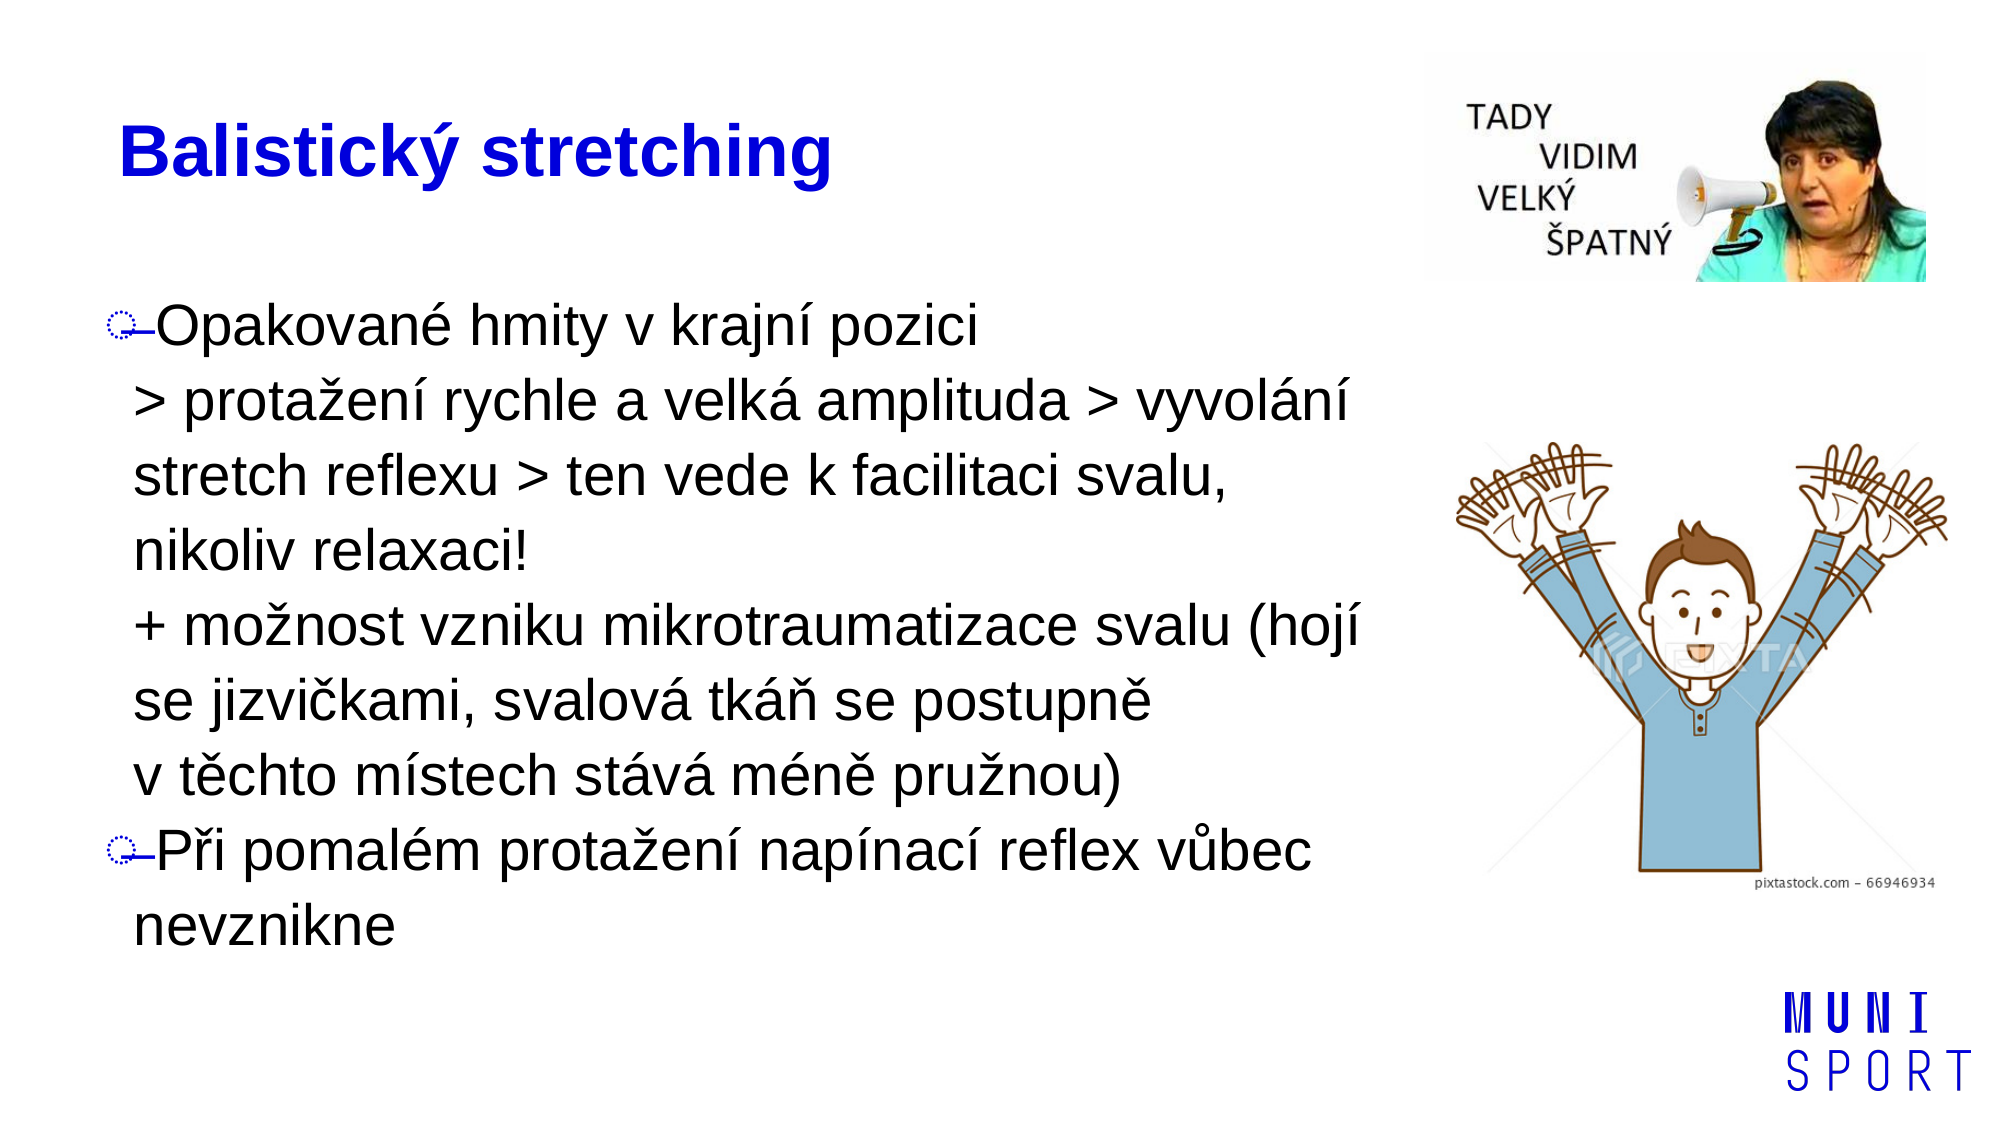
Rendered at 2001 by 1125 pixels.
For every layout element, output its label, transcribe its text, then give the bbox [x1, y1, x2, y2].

list Opakované hmity v krajní pozici > protažení rychle a velká amplituda > vyvolání stretch reflexu > ten vede k facilitaci svalu, nikoliv relaxaci! + možnost vzniku mikrotraumatizace svalu (hojí se jizvičkami, svalová tkáň se postupně v těchto místech stává méně pružnou) Při pomalém protažení napínací reflex vůbec nevznikne [91, 281, 1372, 1024]
picture [1424, 51, 1927, 283]
picture [1456, 442, 1948, 893]
picture [1785, 992, 1971, 1091]
title Balistický stretching [117, 117, 1424, 193]
